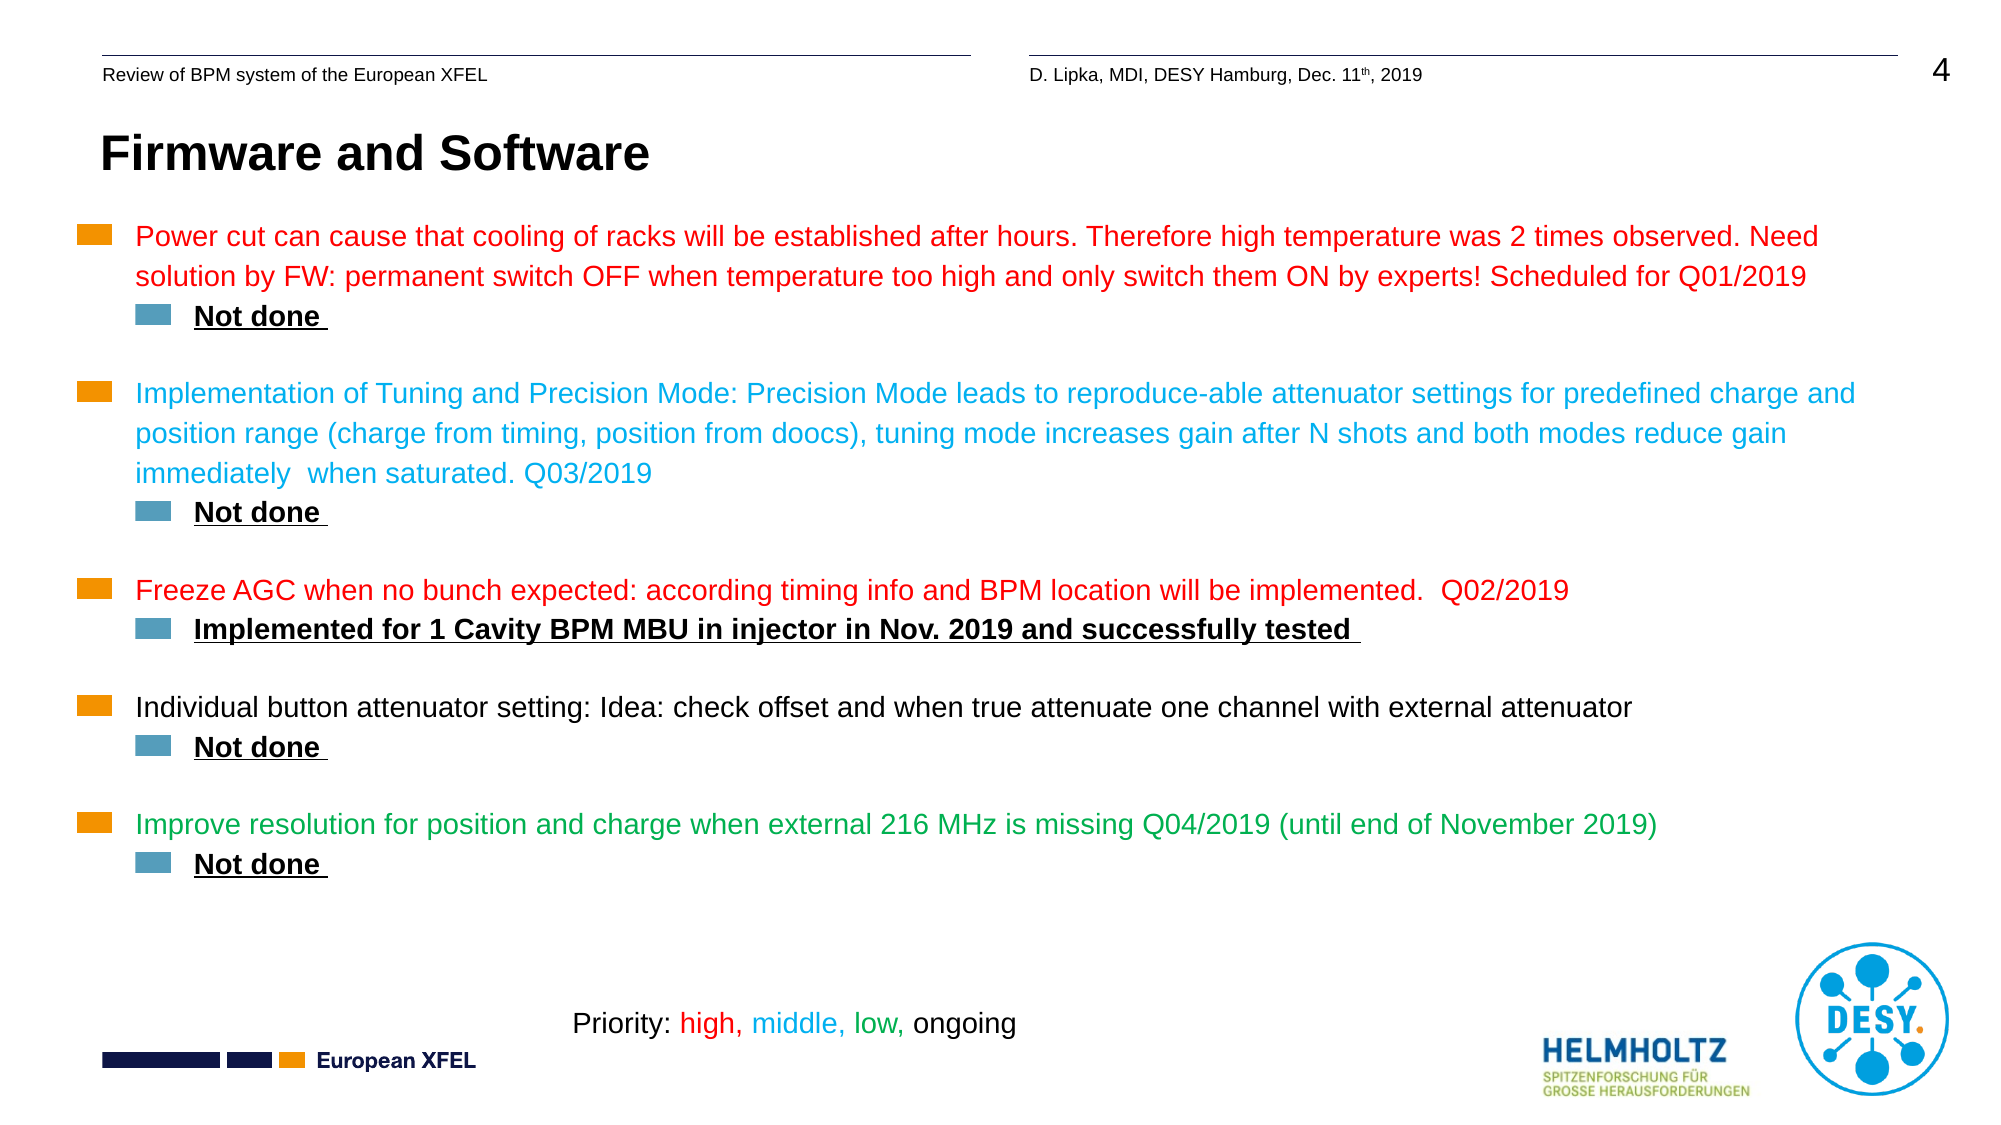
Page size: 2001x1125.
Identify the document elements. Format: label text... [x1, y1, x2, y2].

picture [1795, 1029, 1857, 1096]
picture [1800, 947, 1945, 1092]
title Firmware and Software [100, 116, 1898, 181]
picture [1887, 1034, 1949, 1096]
text_box Priority: high, middle, low, ongoing [557, 993, 1494, 1112]
text_box Power cut can cause that cooling of racks will be established after hours. Therefore high temperature was 2 times observed. Need solution by FW: permanent switch OFF when temperature too high and only switch them ON by experts! Scheduled for Q01/2019 Not done Implementation of Tuning and Precision Mode: Precision Mode leads to reproduce-able attenuator settings for predefined charge and position range (charge from timing, position from doocs), tuning mode increases gain after N shots and both modes reduce gain immediately when saturated. Q03/2019 Not done Freeze AGC when no bunch expected: according timing info and BPM location will be implemented. Q02/2019 Implemented for 1 Cavity BPM MBU in injector in Nov. 2019 and successfully tested Individual button attenuator setting: Idea: check offset and when true attenuate one channel with external attenuator Not done Improve resolution for position and charge when external 216 MHz is missing Q04/2019 (until end of November 2019) Not done [76, 212, 1873, 999]
picture [1509, 1014, 1784, 1120]
picture [1882, 942, 1949, 1004]
